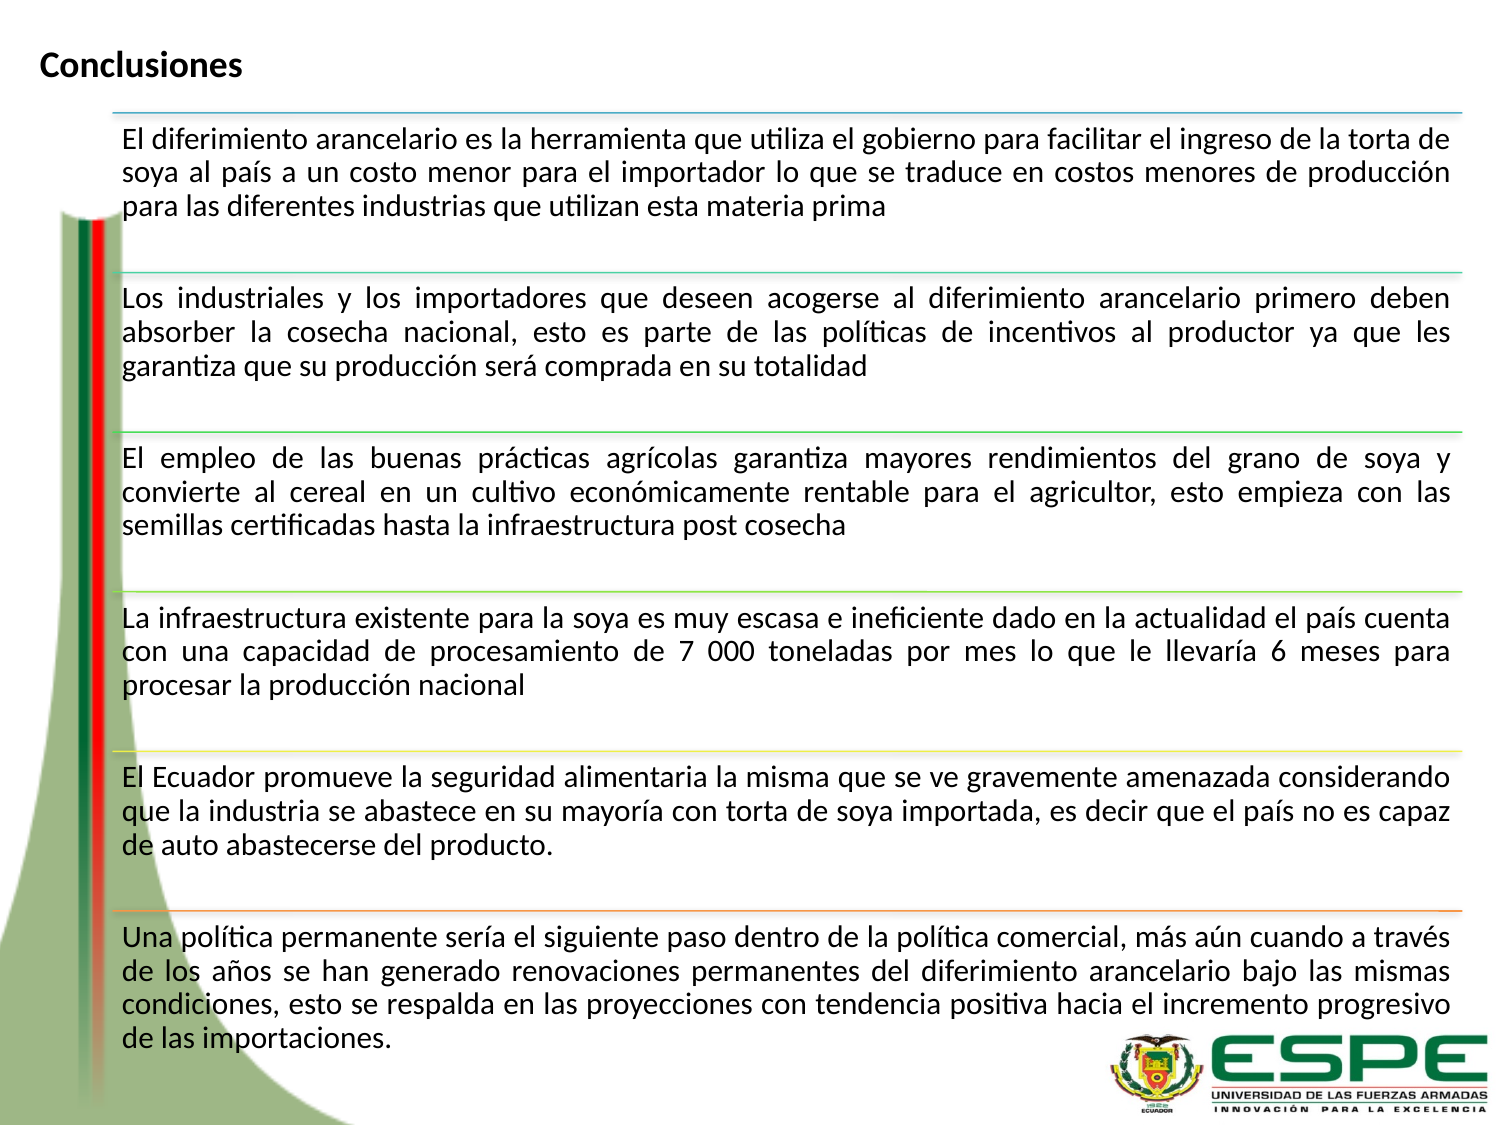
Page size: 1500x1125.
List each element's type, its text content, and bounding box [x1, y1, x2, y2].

text_box Conclusiones [24, 32, 350, 92]
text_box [112, 112, 1463, 1072]
picture [0, 195, 1500, 1125]
